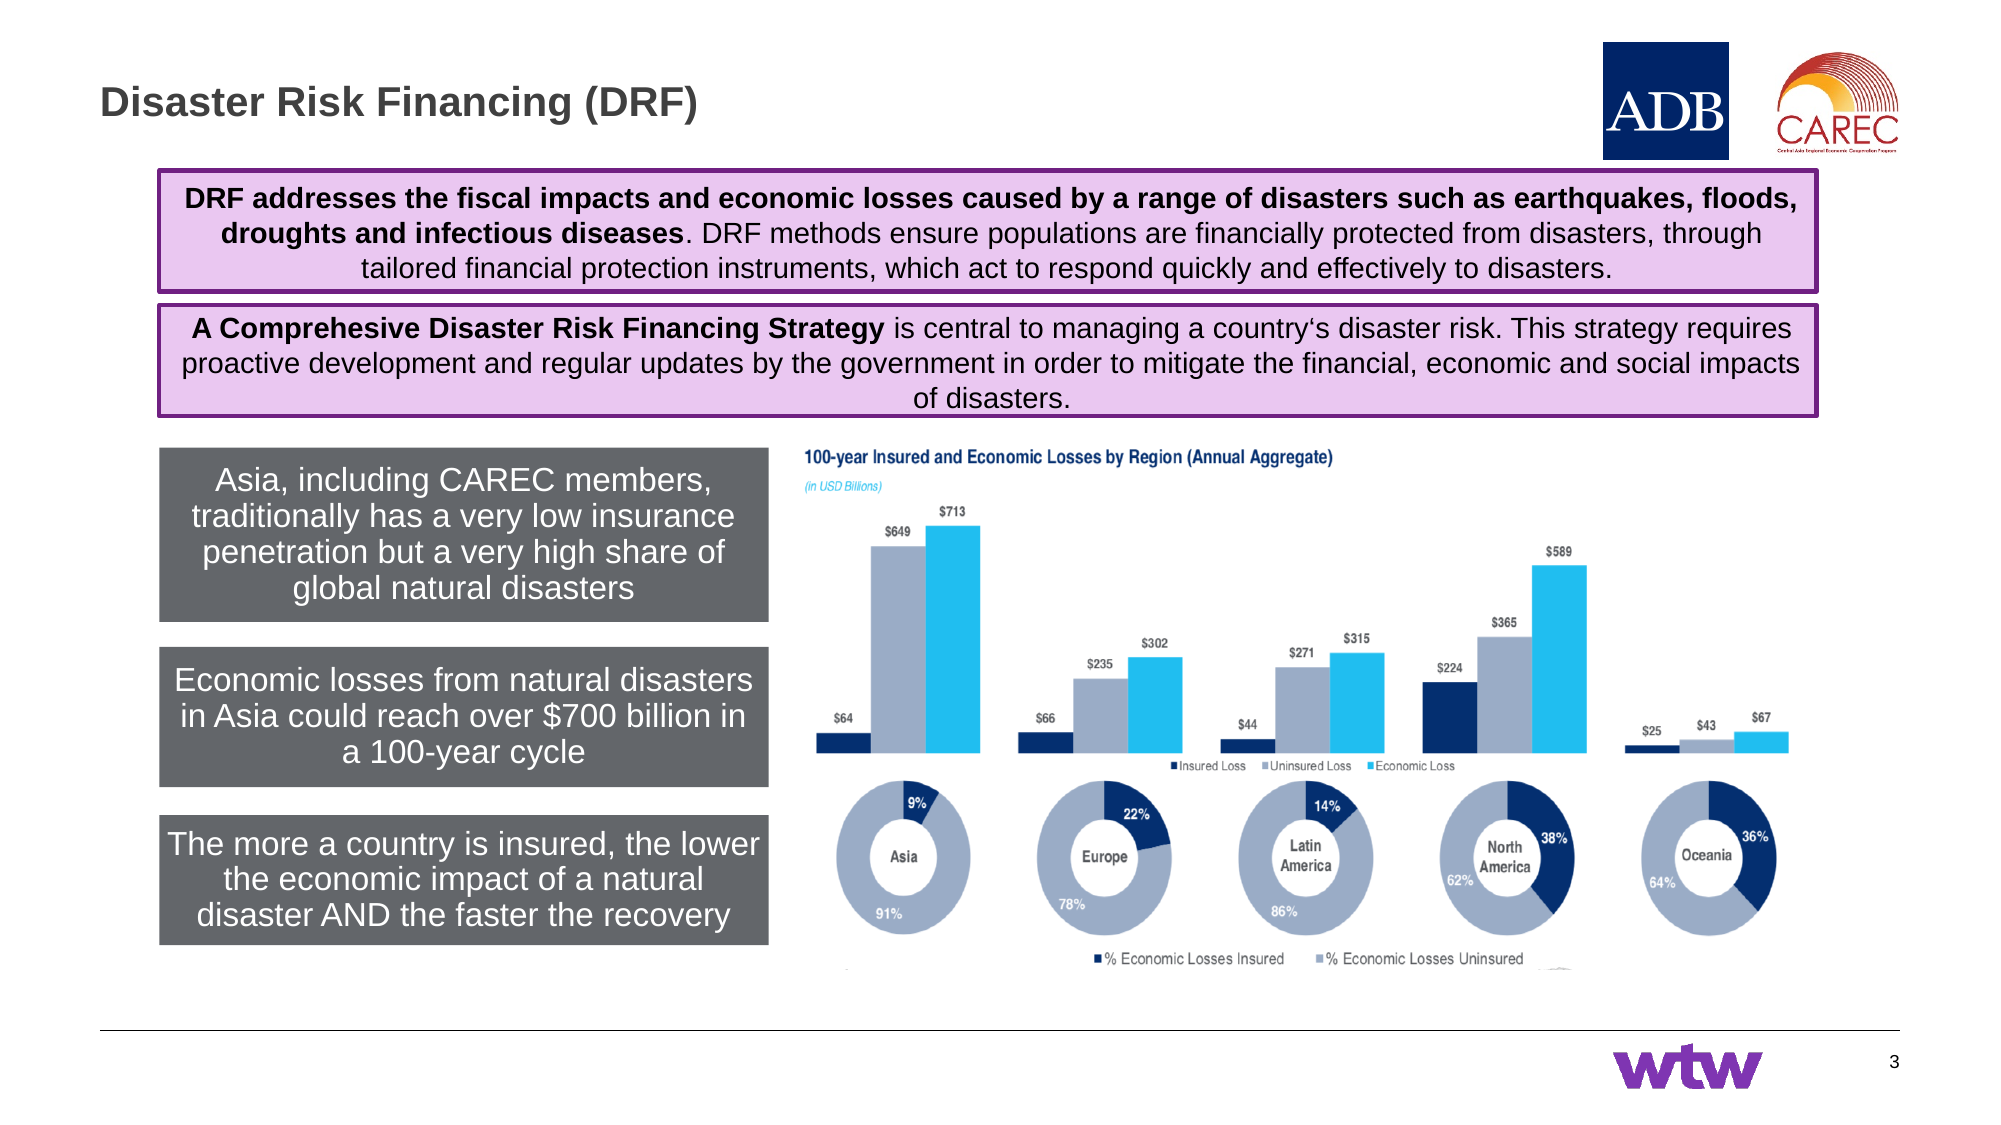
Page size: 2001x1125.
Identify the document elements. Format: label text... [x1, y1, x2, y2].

title Disaster Risk Financing (DRF) [99, 75, 1900, 126]
picture [1603, 42, 1729, 75]
text_box The more a country is insured, the lower the economic impact of a natural disaster AND the faster the recovery [159, 815, 769, 946]
slide_number 3 [1816, 1050, 1900, 1073]
text_box A Comprehesive Disaster Risk Financing Strategy is central to managing a country‘s disaster risk. This strategy requires proactive development and regular updates by the government in order to mitigate the financial, economic and social impacts of disasters. [157, 303, 1819, 418]
picture [1603, 1034, 1772, 1098]
text_box Economic losses from natural disasters in Asia could reach over $700 billion in a 100-year cycle [159, 646, 769, 788]
picture [1775, 126, 1900, 159]
picture [796, 447, 1817, 970]
picture [1775, 40, 1900, 75]
text_box Asia, including CAREC members, traditionally has a very low insurance penetration but a very high share of global natural disasters [159, 447, 769, 622]
picture [1603, 126, 1729, 160]
text_box DRF addresses the fiscal impacts and economic losses caused by a range of disasters such as earthquakes, floods, droughts and infectious diseases. DRF methods ensure populations are financially protected from disasters, through tailored financial protection instruments, which act to respond quickly and effectively to disasters. [157, 168, 1819, 294]
